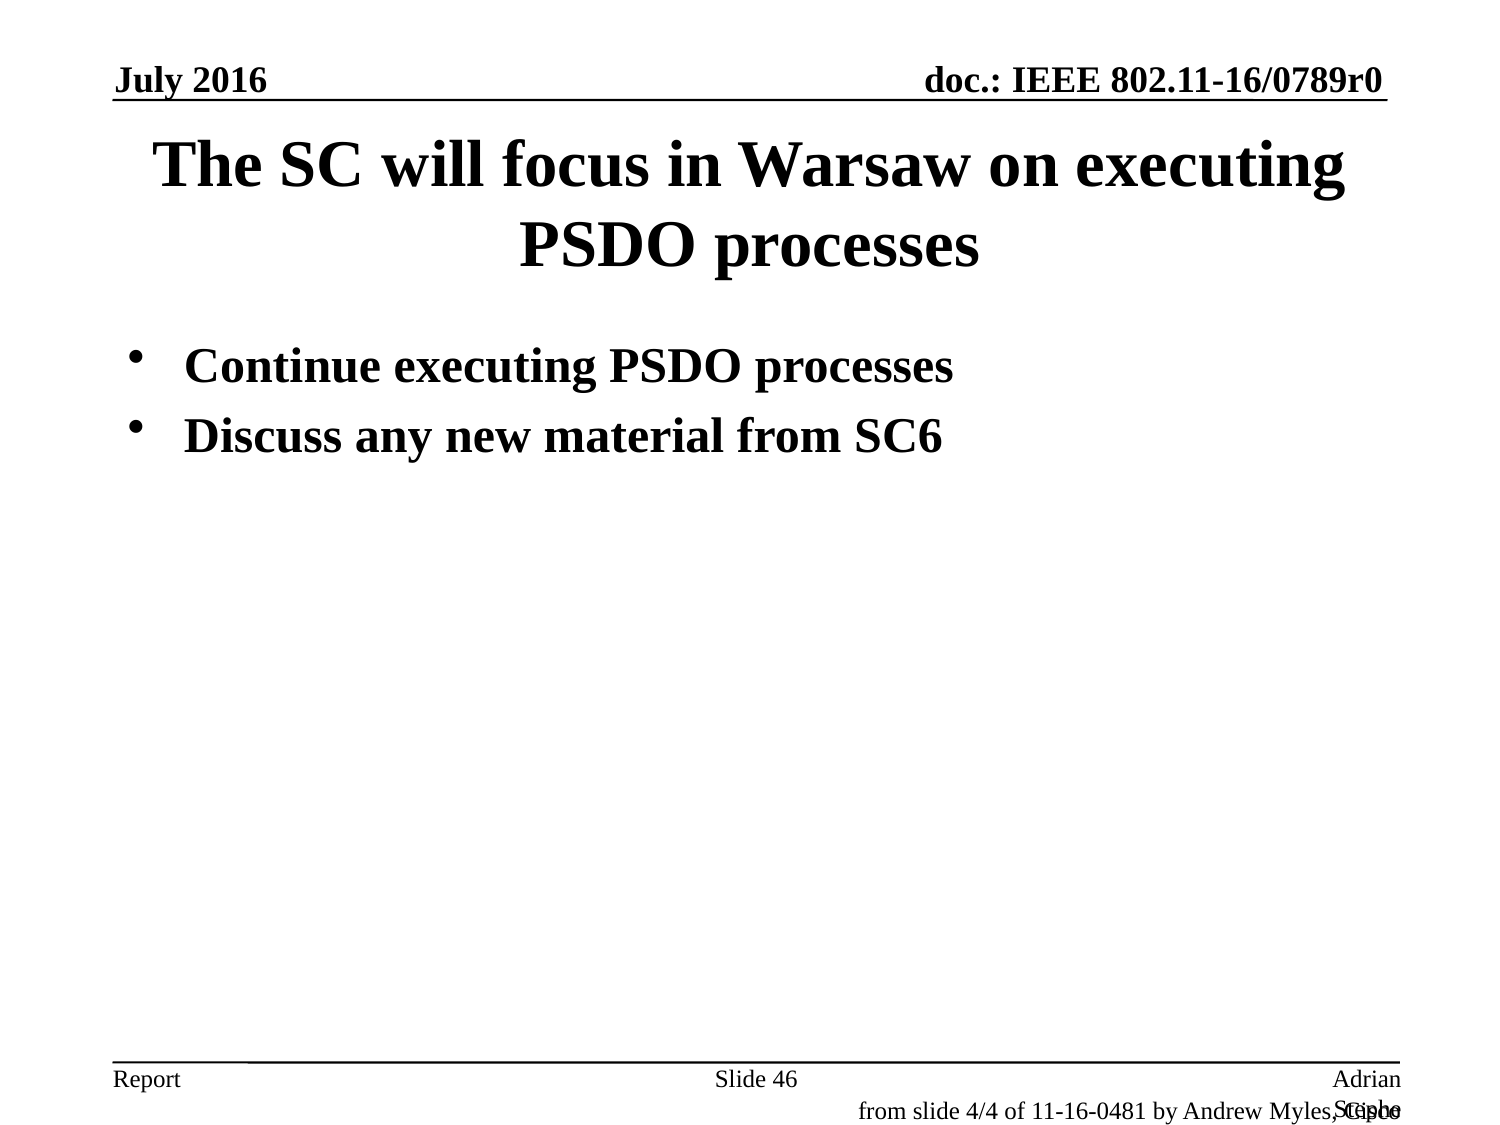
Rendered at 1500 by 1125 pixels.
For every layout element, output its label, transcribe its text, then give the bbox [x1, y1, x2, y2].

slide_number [114, 54, 374, 101]
title The SC will focus in Warsaw on executing PSDO processes [112, 112, 1388, 288]
text_box from slide 4/4 of 11-16-0481 by Andrew Myles, Cisco [343, 1087, 1417, 1125]
list Continue executing PSDO processes Discuss any new material from SC6 [112, 324, 1388, 1000]
slide_number Slide 46 [711, 1061, 801, 1087]
footer Adrian Stephens, Intel Corporation [1324, 1061, 1402, 1087]
